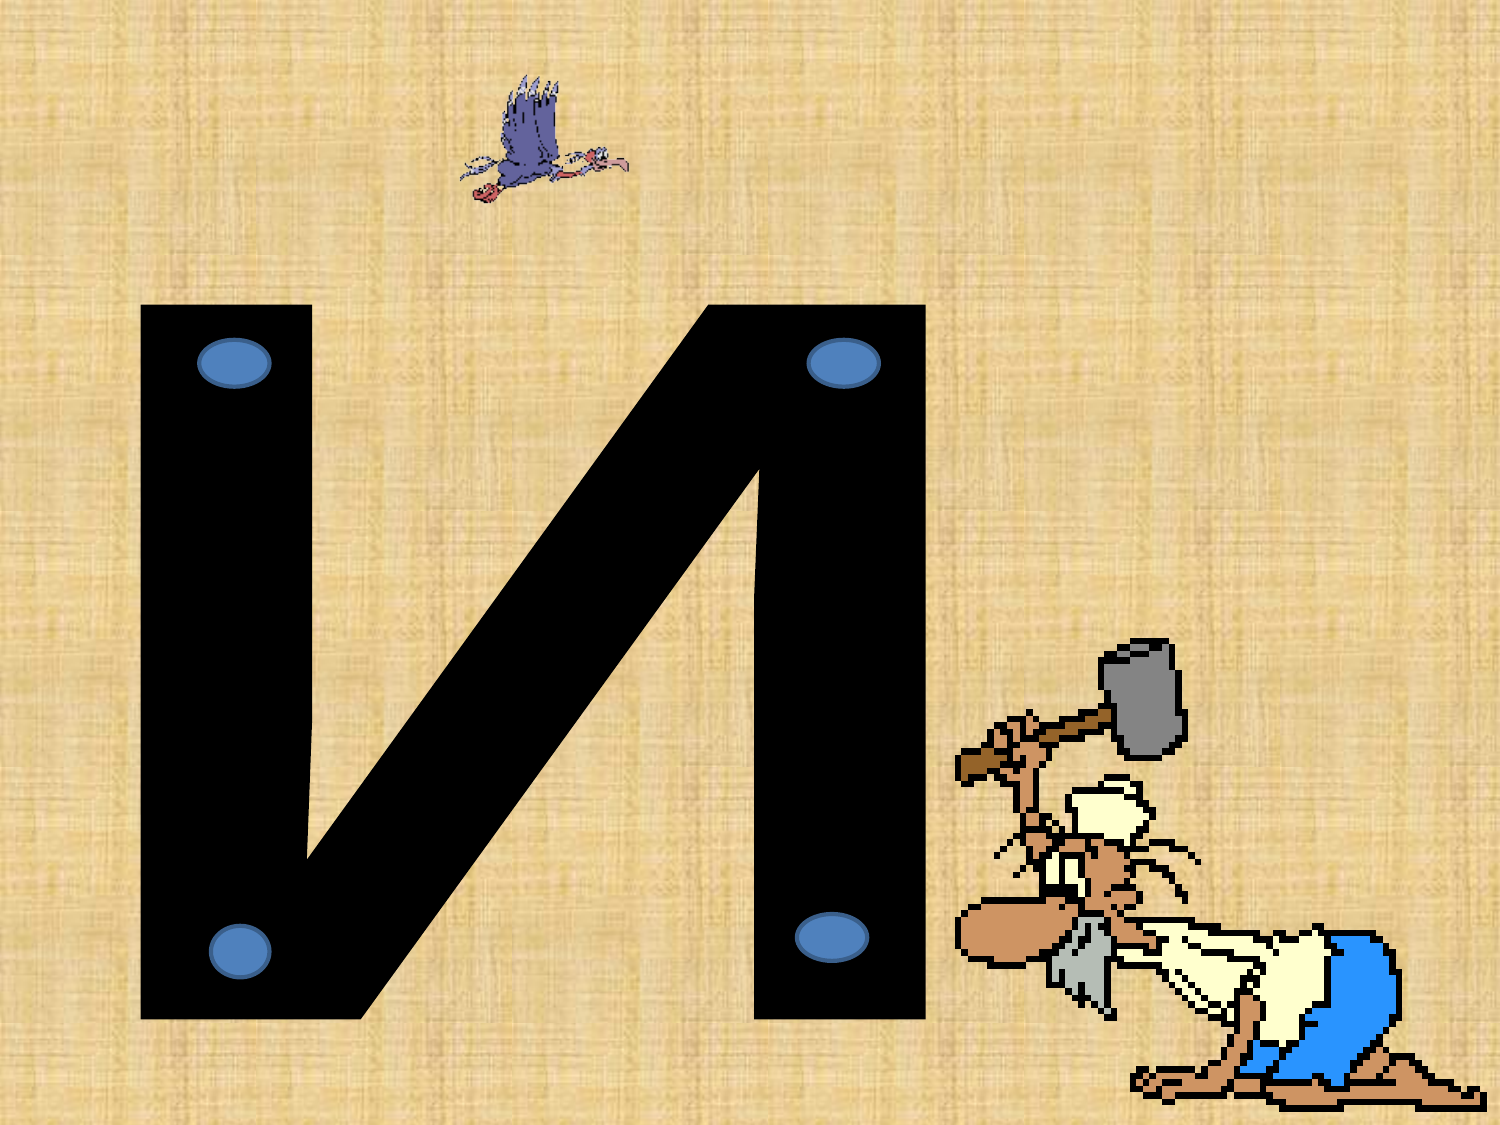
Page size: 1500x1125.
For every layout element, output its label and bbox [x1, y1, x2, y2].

text_box [794, 911, 870, 963]
text_box [208, 923, 272, 980]
picture [0, 0, 1500, 1125]
text_box [197, 337, 272, 389]
text_box [806, 337, 882, 389]
